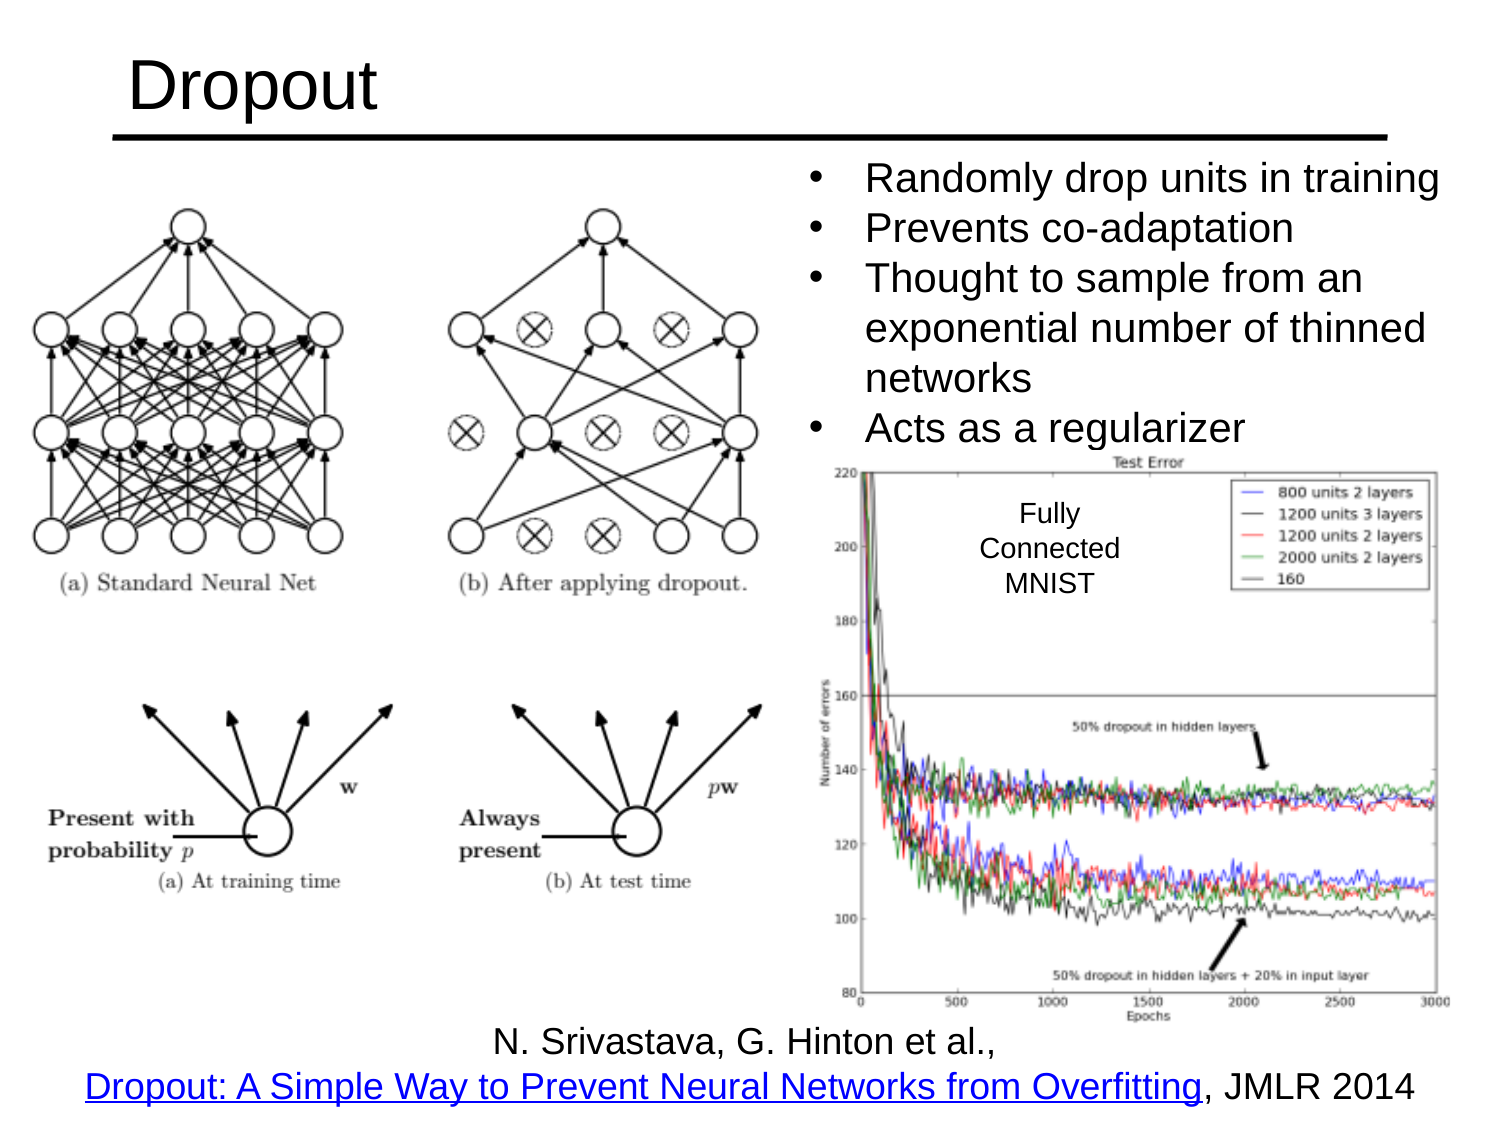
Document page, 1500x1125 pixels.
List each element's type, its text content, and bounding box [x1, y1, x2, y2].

picture [0, 187, 782, 613]
title Dropout [112, 12, 1388, 151]
picture [24, 674, 796, 909]
text_box N. Srivastava, G. Hinton et al., Dropout: A Simple Way to Prevent Neural Networks from Overfitting, JMLR 2014 [18, 1009, 1482, 1115]
text_box Randomly drop units in training Prevents co-adaptation Thought to sample from an exponential number of thinned networks Acts as a regularizer [793, 143, 1476, 459]
picture [807, 449, 1451, 1026]
